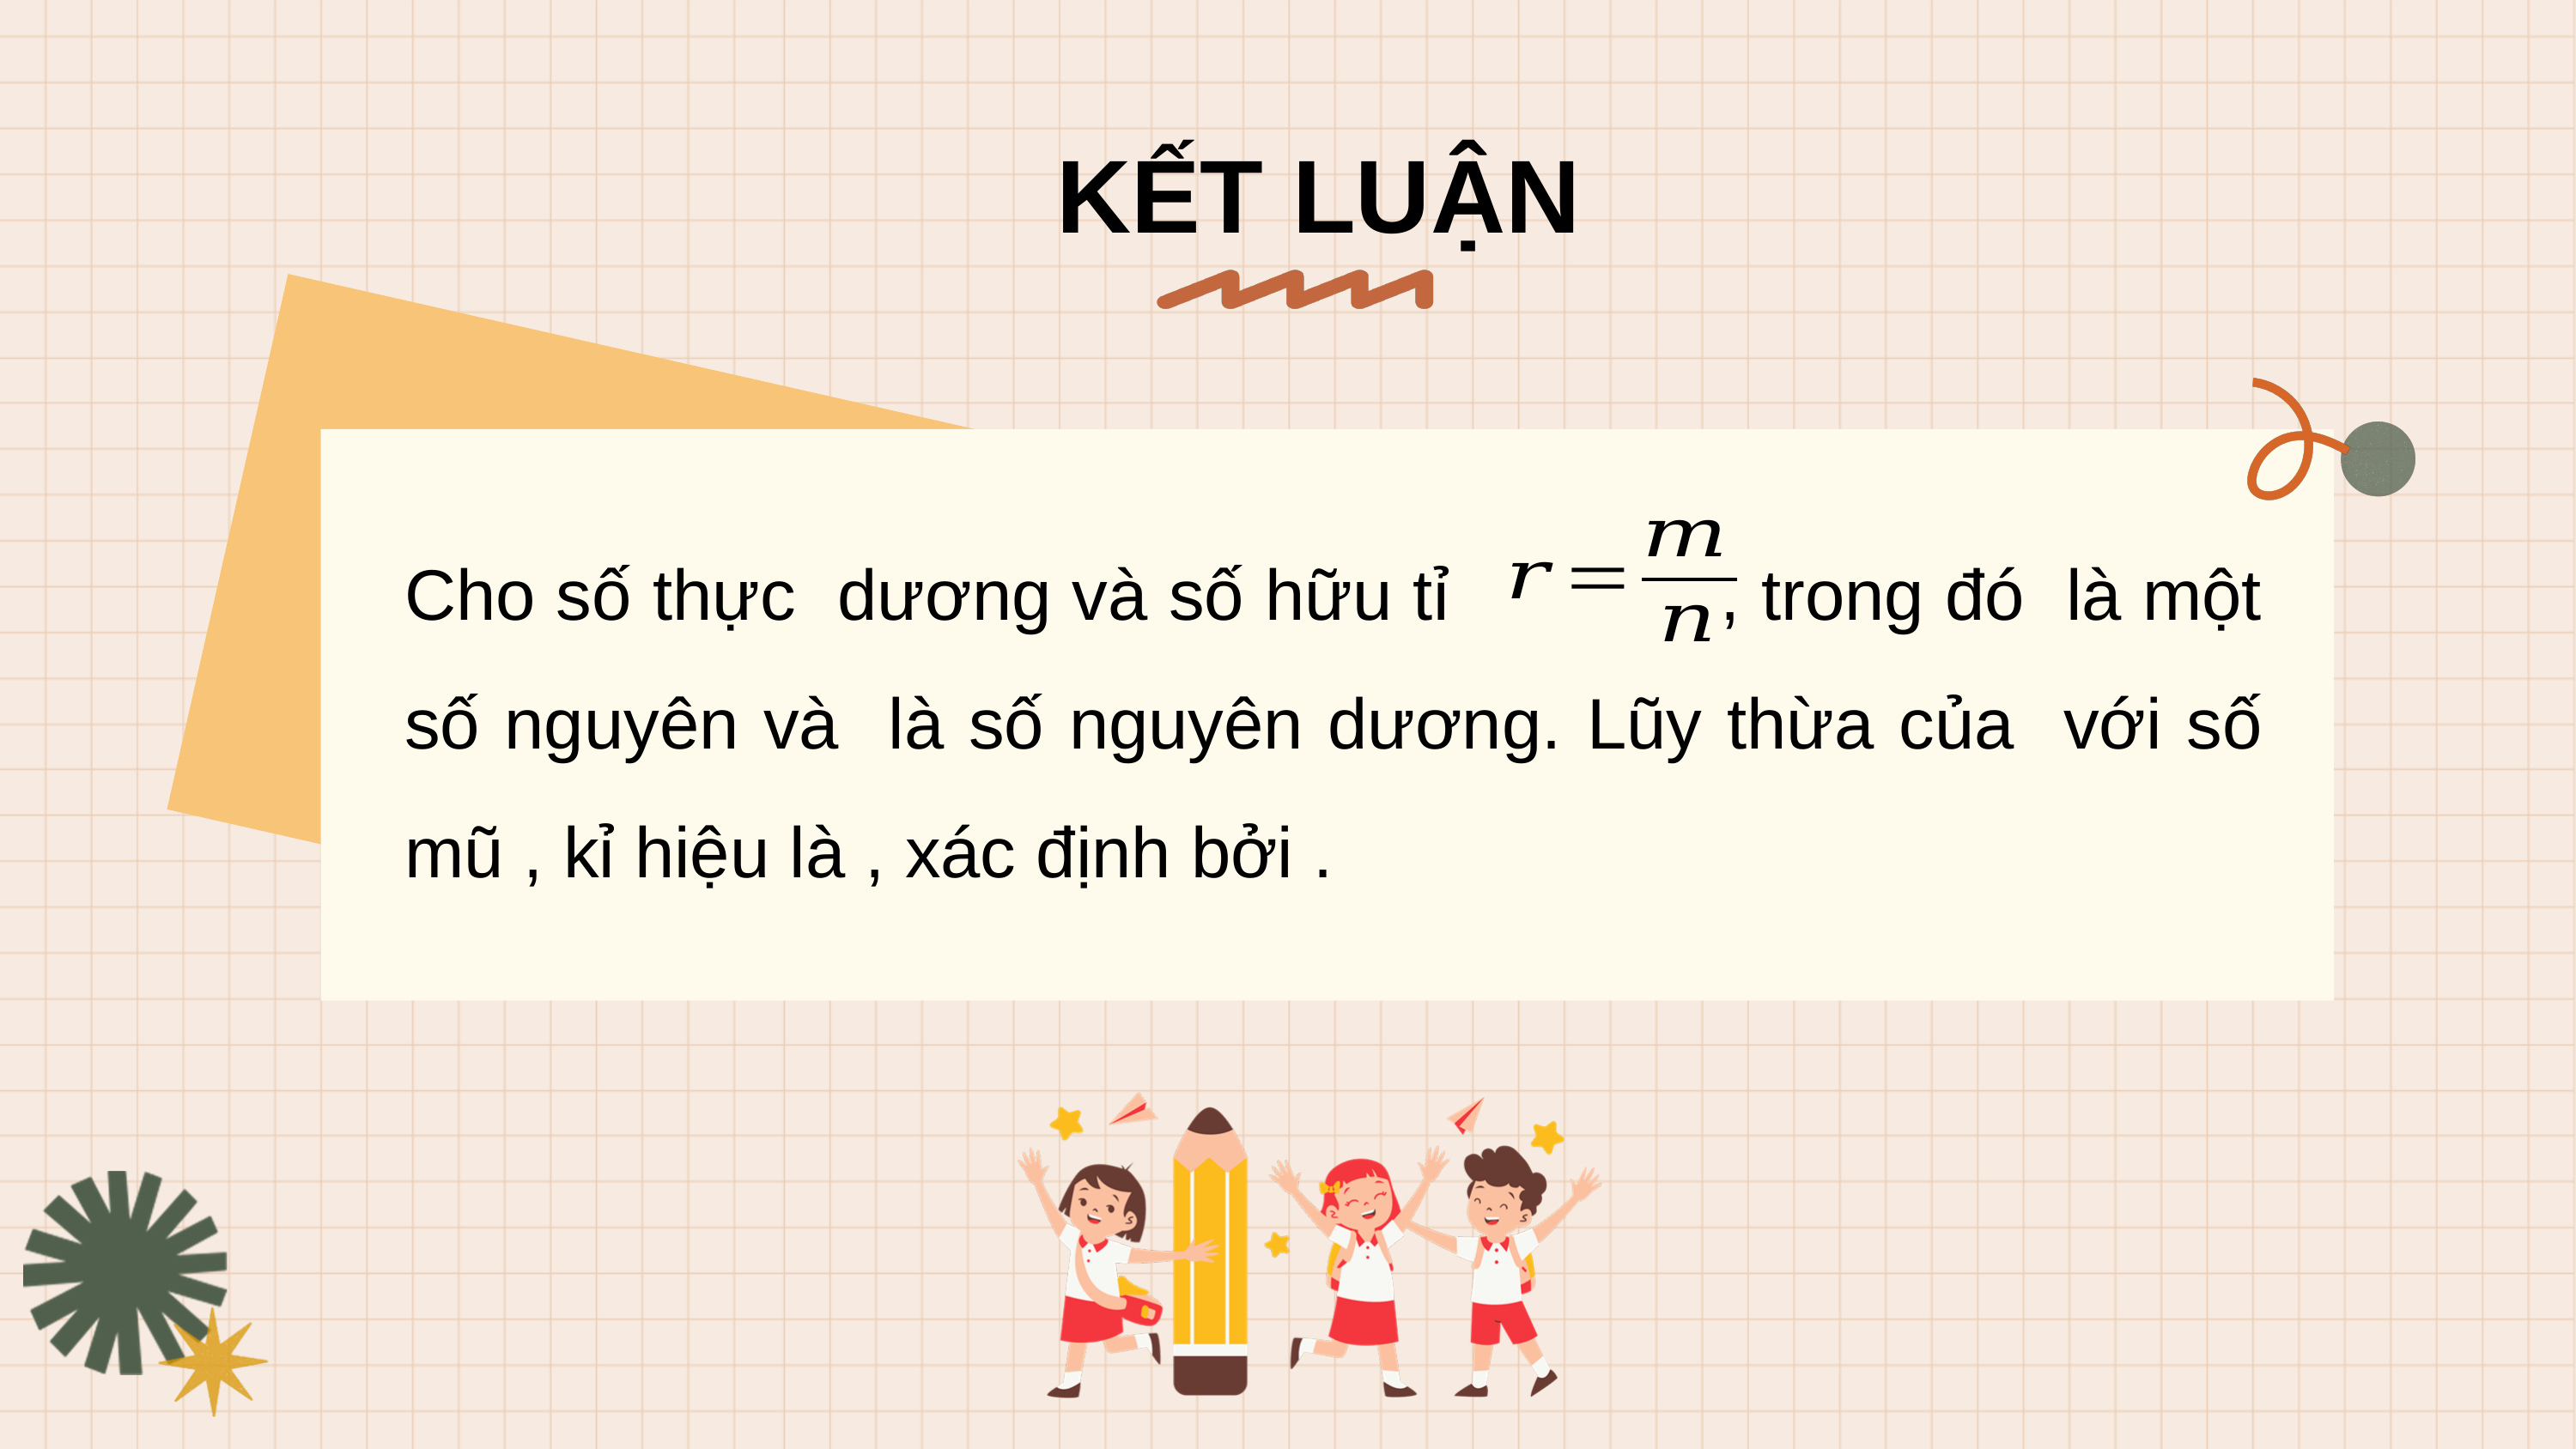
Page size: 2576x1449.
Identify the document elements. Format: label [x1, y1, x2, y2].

picture [0, 0, 2576, 1449]
text_box [218, 345, 2335, 1001]
text_box [1041, 123, 1597, 311]
